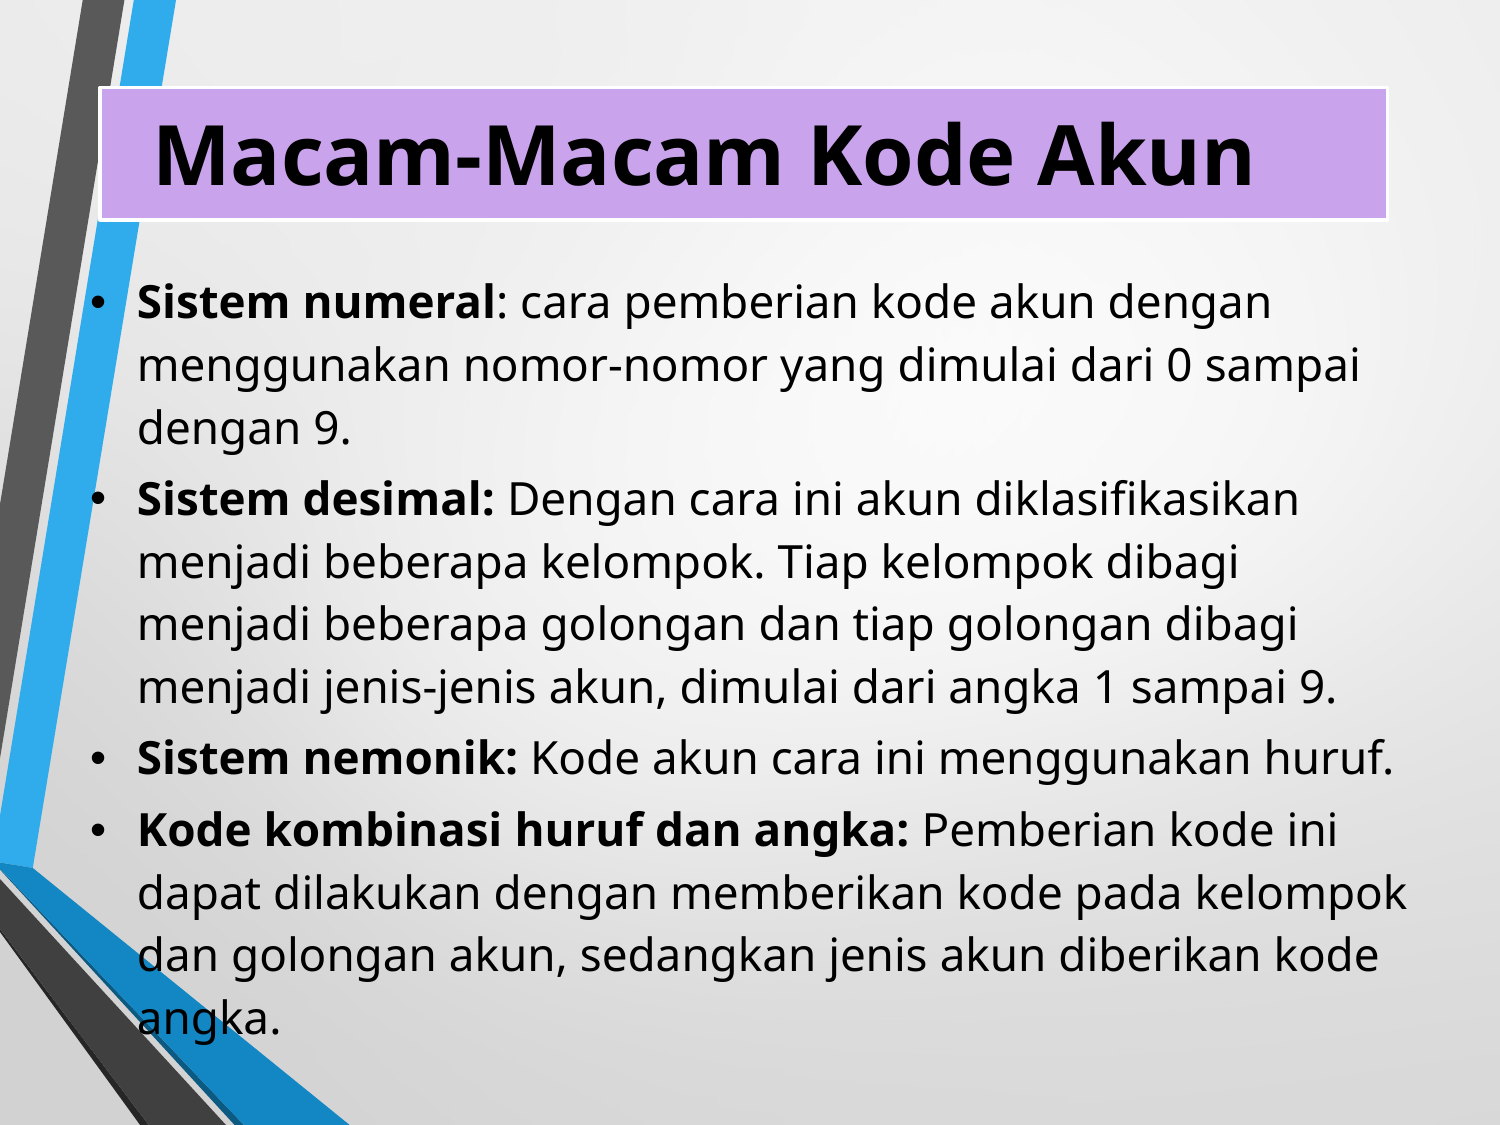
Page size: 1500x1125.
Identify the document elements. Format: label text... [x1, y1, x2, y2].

text_box Sistem numeral: cara pemberian kode akun dengan menggunakan nomor-nomor yang dimulai dari 0 sampai dengan 9. Sistem desimal: Dengan cara ini akun diklasifikasikan menjadi beberapa kelompok. Tiap kelompok dibagi menjadi beberapa golongan dan tiap golongan dibagi menjadi jenis-jenis akun, dimulai dari angka 1 sampai 9. Sistem nemonik: Kode akun cara ini menggunakan huruf. Kode kombinasi huruf dan angka: Pemberian kode ini dapat dilakukan dengan memberikan kode pada kelompok dan golongan akun, sedangkan jenis akun diberikan kode angka. [74, 262, 1436, 1063]
text_box Macam-Macam Kode Akun [98, 86, 1389, 222]
